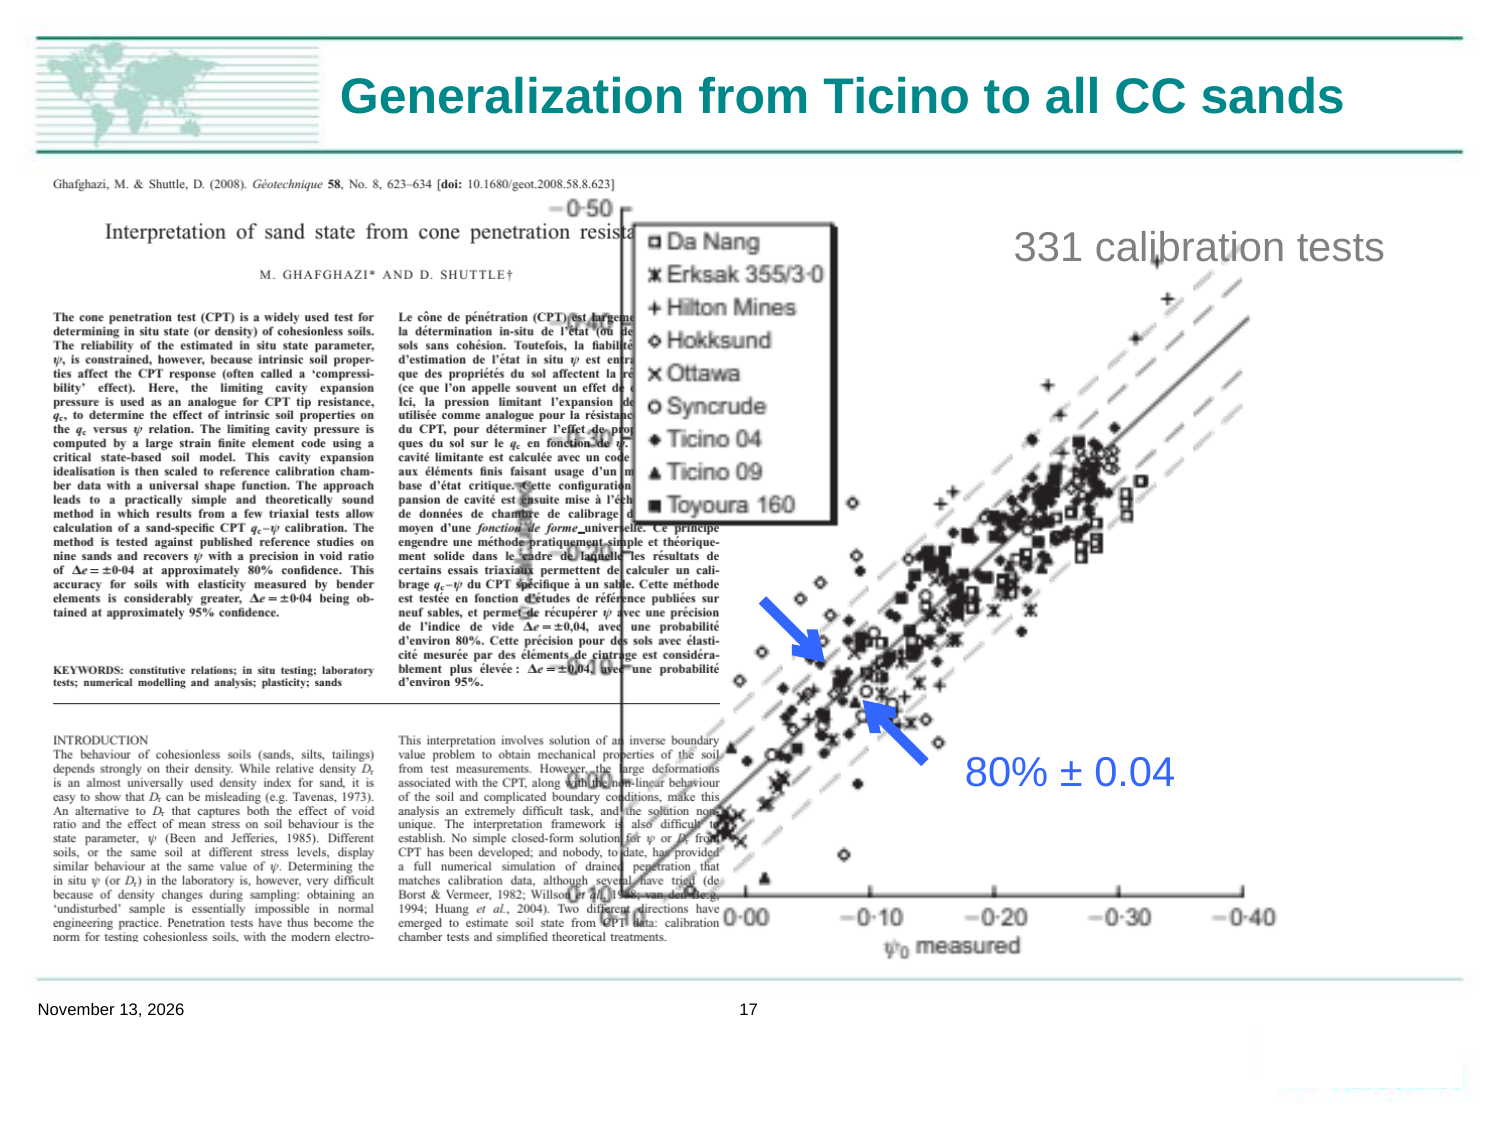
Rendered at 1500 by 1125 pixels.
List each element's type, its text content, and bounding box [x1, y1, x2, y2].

text_box 331 calibration tests [1291, 212, 1400, 278]
slide_number 17 [691, 999, 806, 1020]
title Generalization from Ticino to all CC sands [324, 37, 1463, 150]
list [37, 162, 726, 942]
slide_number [37, 999, 388, 1020]
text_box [762, 599, 826, 663]
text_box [862, 699, 926, 763]
picture [0, 0, 1500, 1125]
